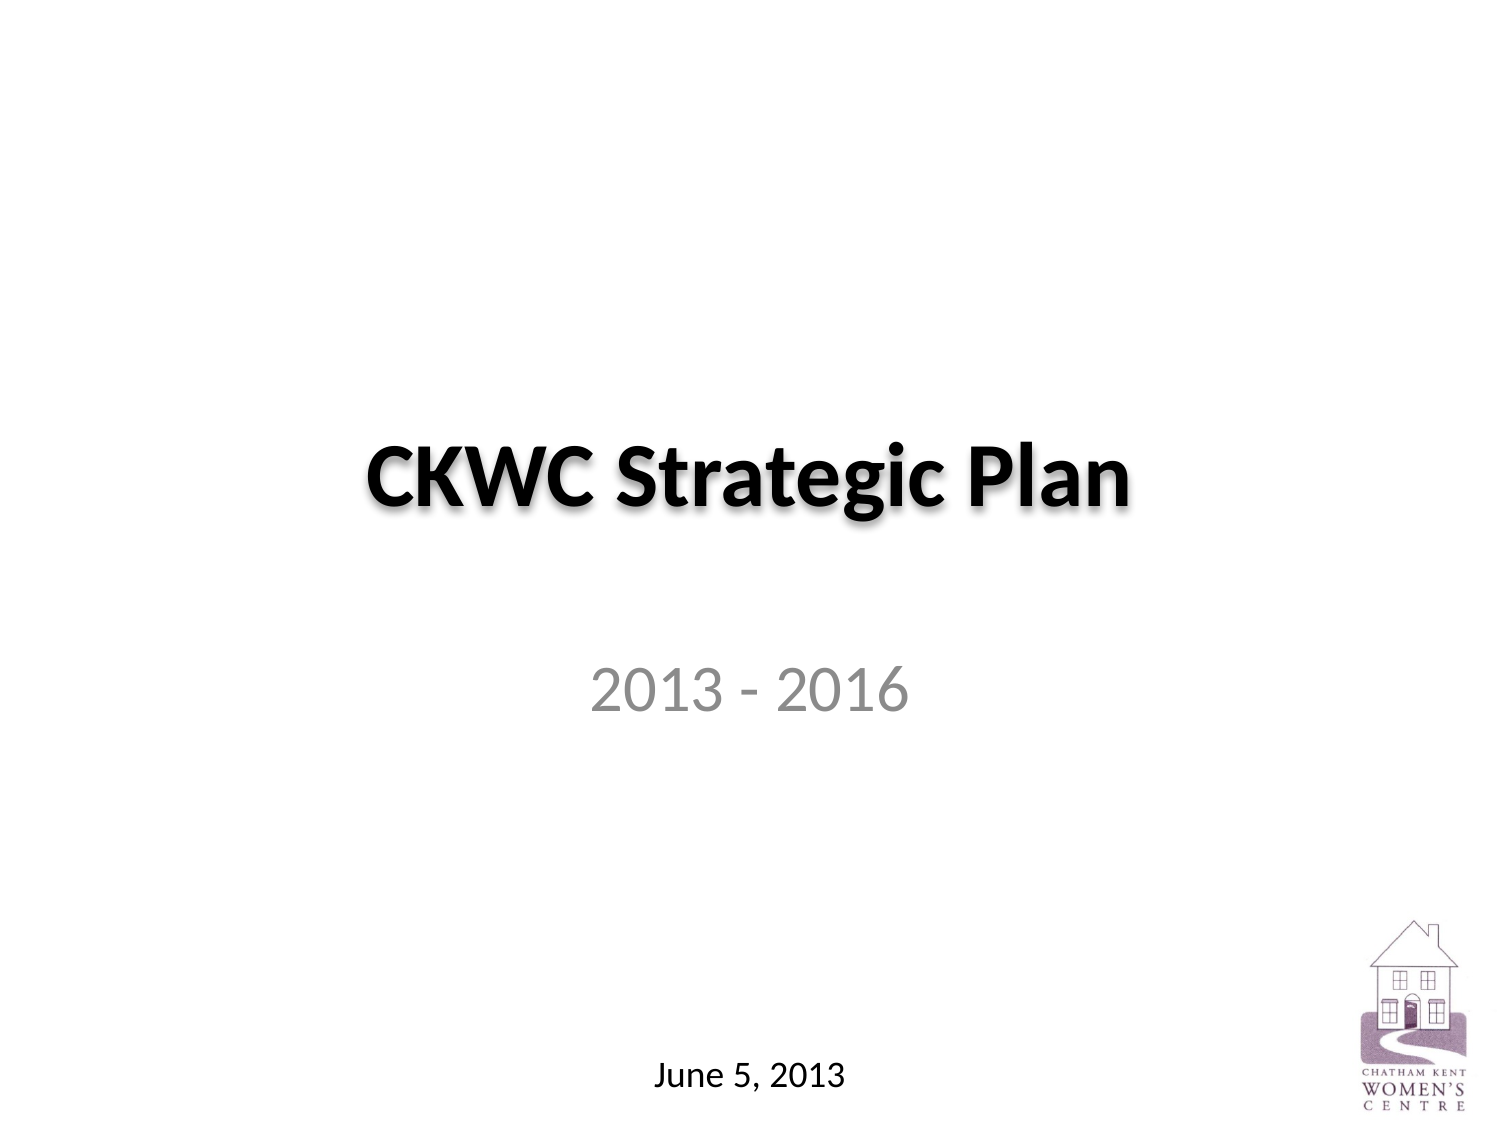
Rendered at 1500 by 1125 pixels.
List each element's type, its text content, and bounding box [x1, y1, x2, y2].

title CKWC Strategic Plan [112, 349, 1388, 591]
footer June 5, 2013 [512, 1042, 988, 1103]
picture [1352, 911, 1497, 1125]
subtitle 2013 - 2016 [225, 637, 1275, 925]
